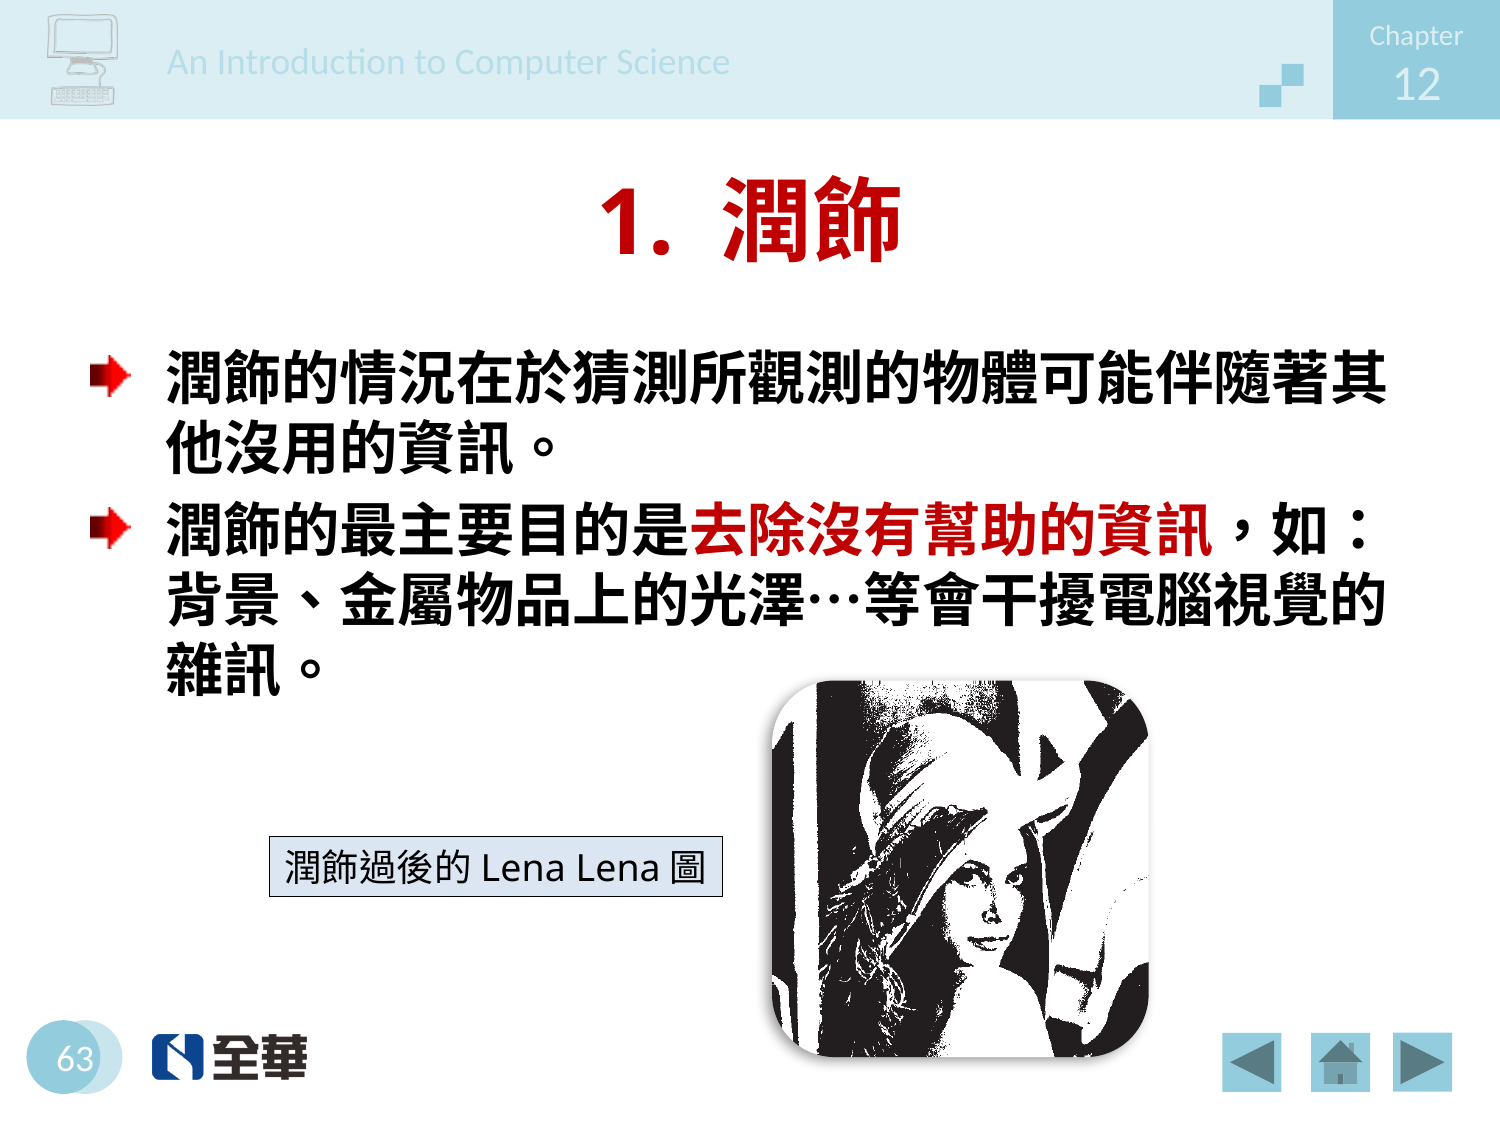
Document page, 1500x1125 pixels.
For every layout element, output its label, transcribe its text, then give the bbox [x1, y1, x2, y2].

picture [90, 355, 131, 397]
text_box 潤飾過後的Lena Lena圖 [269, 836, 723, 897]
picture [152, 1034, 307, 1080]
picture [771, 680, 1149, 1058]
picture [47, 14, 118, 106]
list 潤飾的情況在於猜測所觀測的物體可能伴隨著其他沒用的資訊。 潤飾的最主要目的是去除沒有幫助的資訊，如：背景、金屬物品上的光澤…等會干擾電腦視覺的雜訊。 [75, 333, 1425, 1005]
picture [90, 507, 131, 549]
title 1. 潤飾 [75, 138, 1425, 297]
